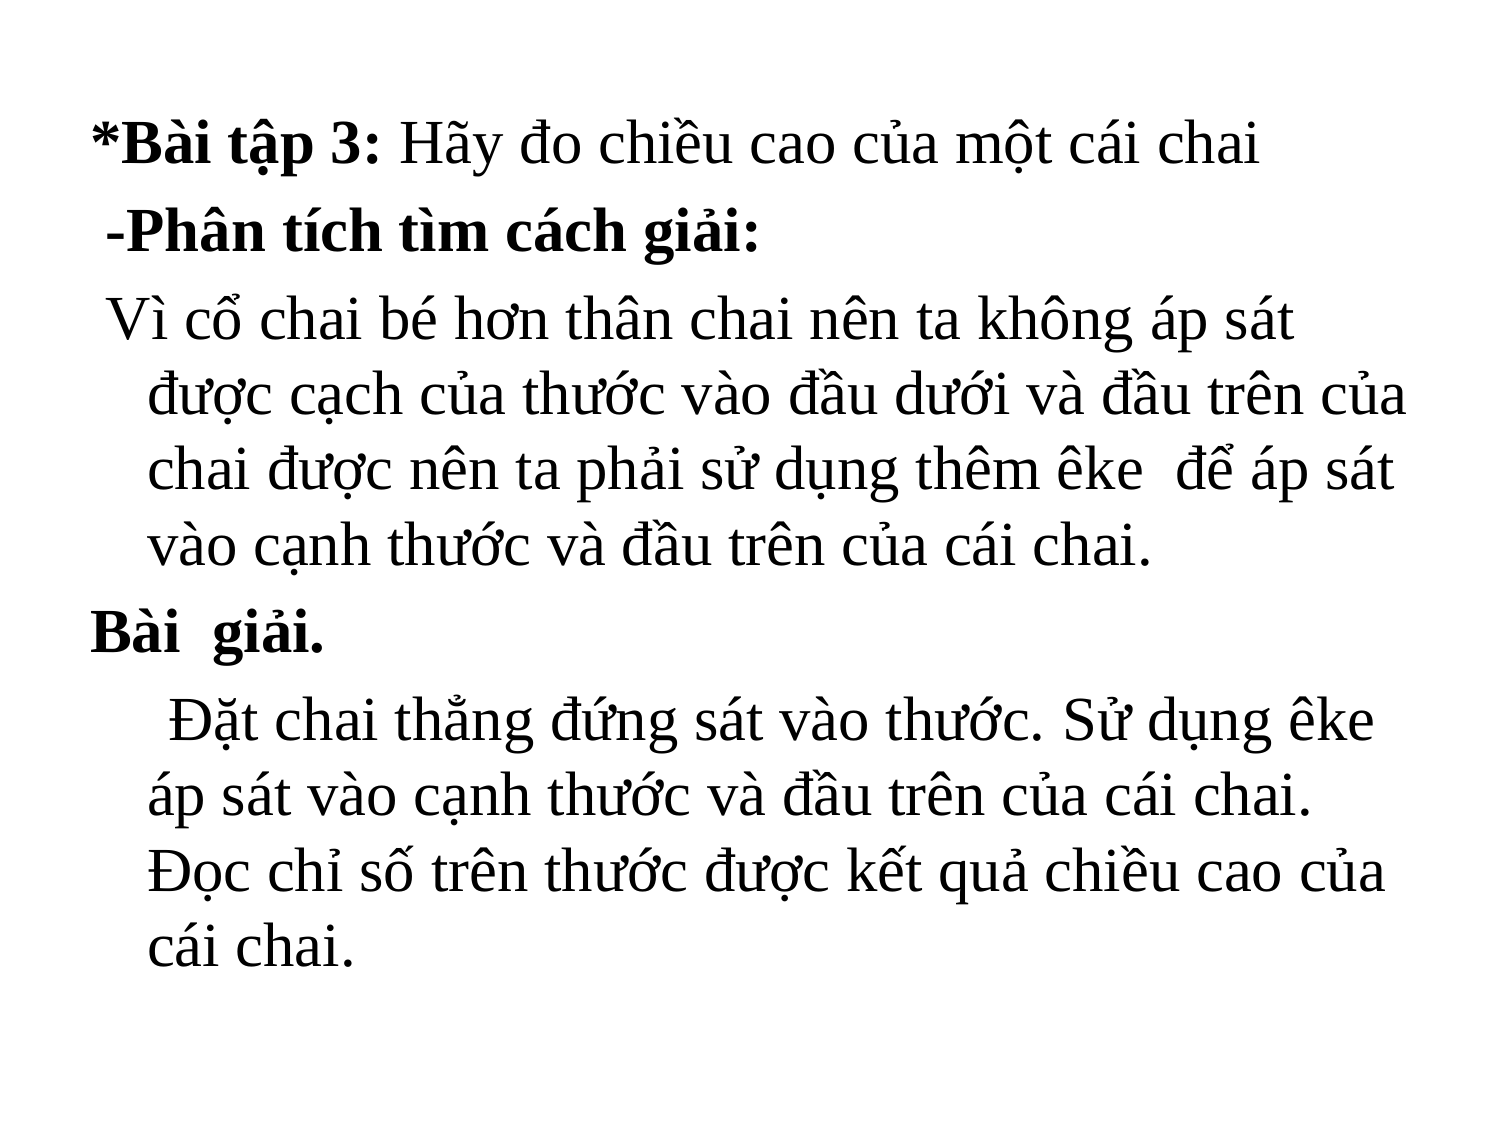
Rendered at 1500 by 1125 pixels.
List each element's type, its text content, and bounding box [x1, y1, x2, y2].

list *Bài tập 3: Hãy đo chiều cao của một cái chai -Phân tích tìm cách giải: Vì cổ chai bé hơn thân chai nên ta không áp sát được cạch của thước vào đầu dưới và đầu trên của chai được nên ta phải sử dụng thêm êke để áp sát vào cạnh thước và đầu trên của cái chai. Bài giải. Đặt chai thẳng đứng sát vào thước. Sử dụng êke áp sát vào cạnh thước và đầu trên của cái chai. Đọc chỉ số trên thước được kết quả chiều cao của cái chai. [75, 93, 1425, 1005]
